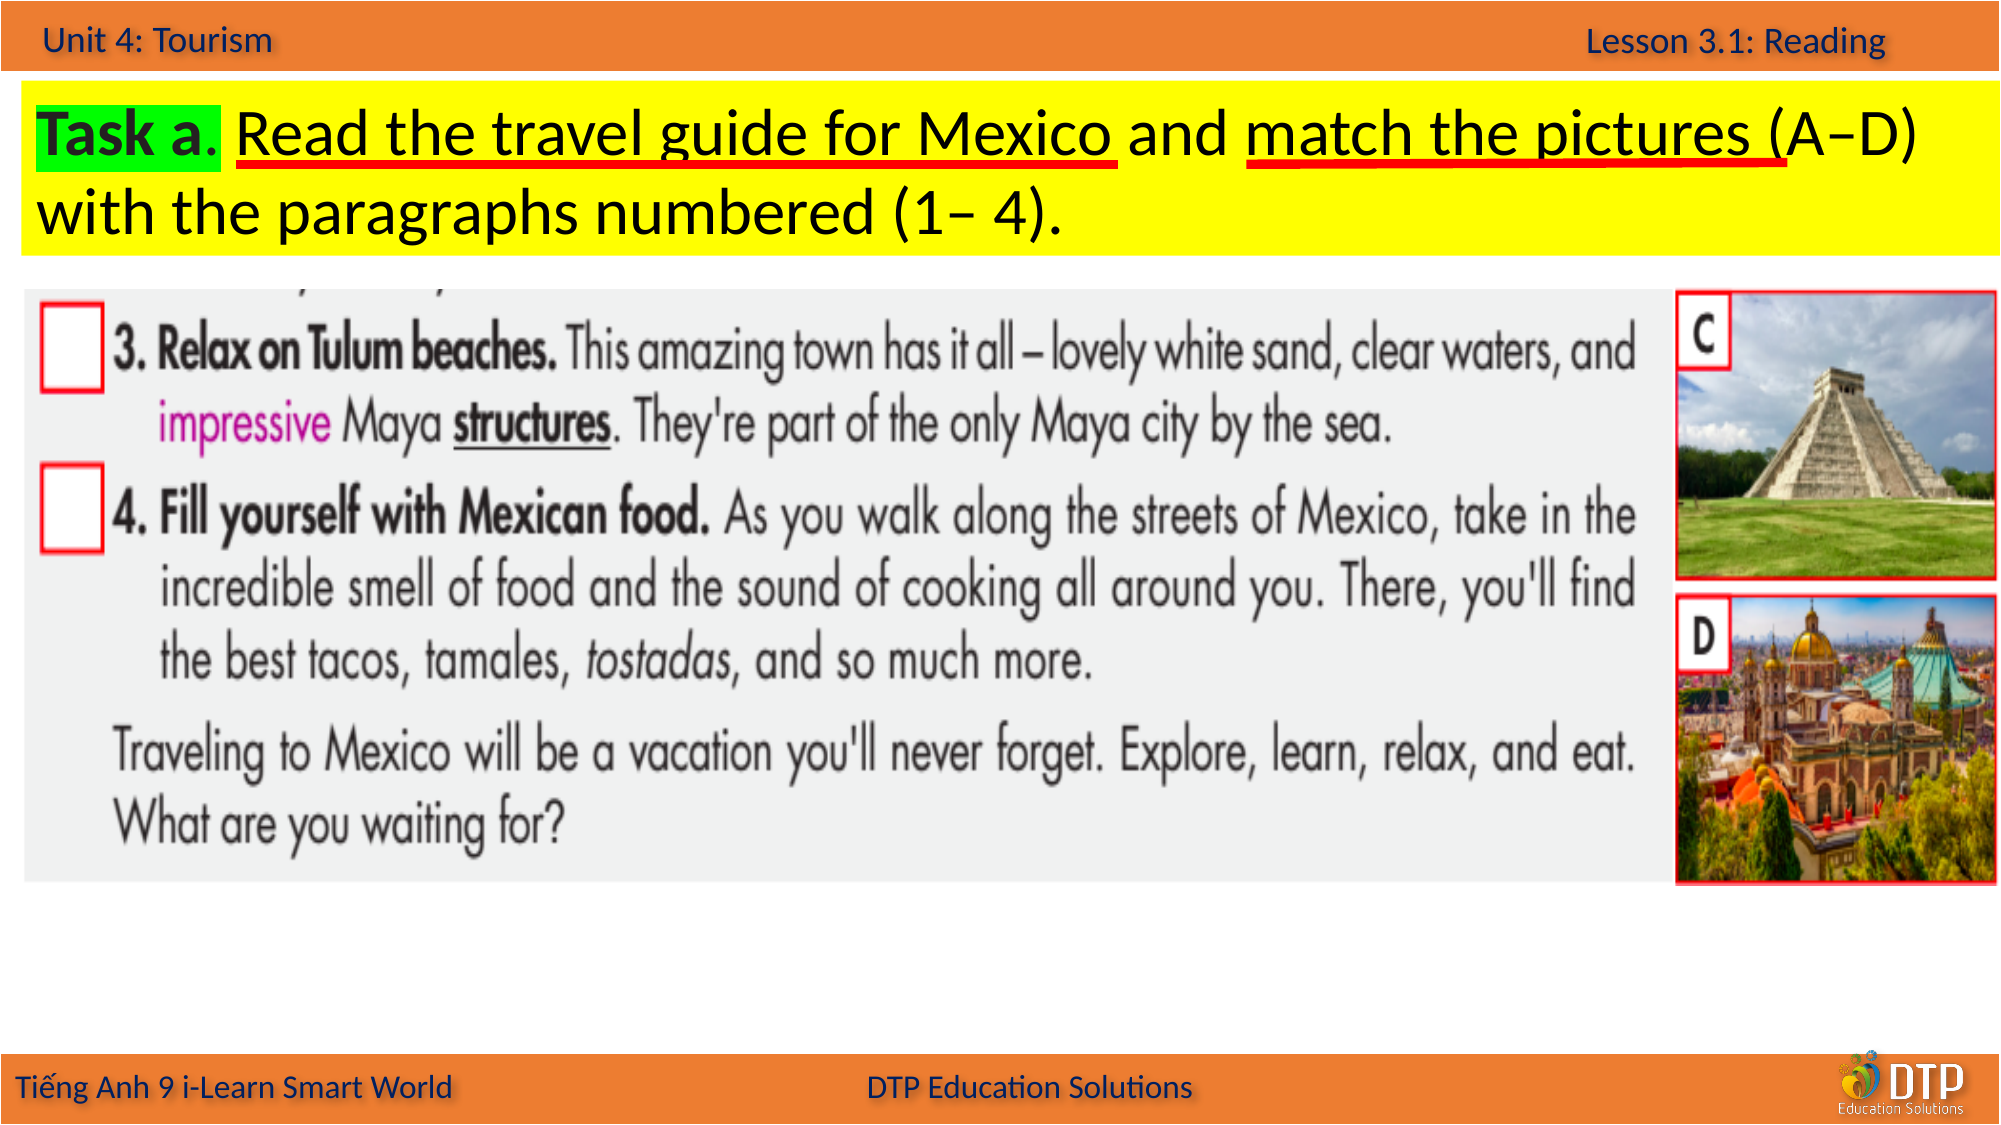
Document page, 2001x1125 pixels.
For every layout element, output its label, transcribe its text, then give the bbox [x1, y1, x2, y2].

text_box Task a. Read the travel guide for Mexico and match the pictures (A–D) with the paragraphs numbered (1– 4). [21, 80, 2000, 256]
picture [21, 284, 2000, 892]
picture [1839, 1050, 1963, 1114]
